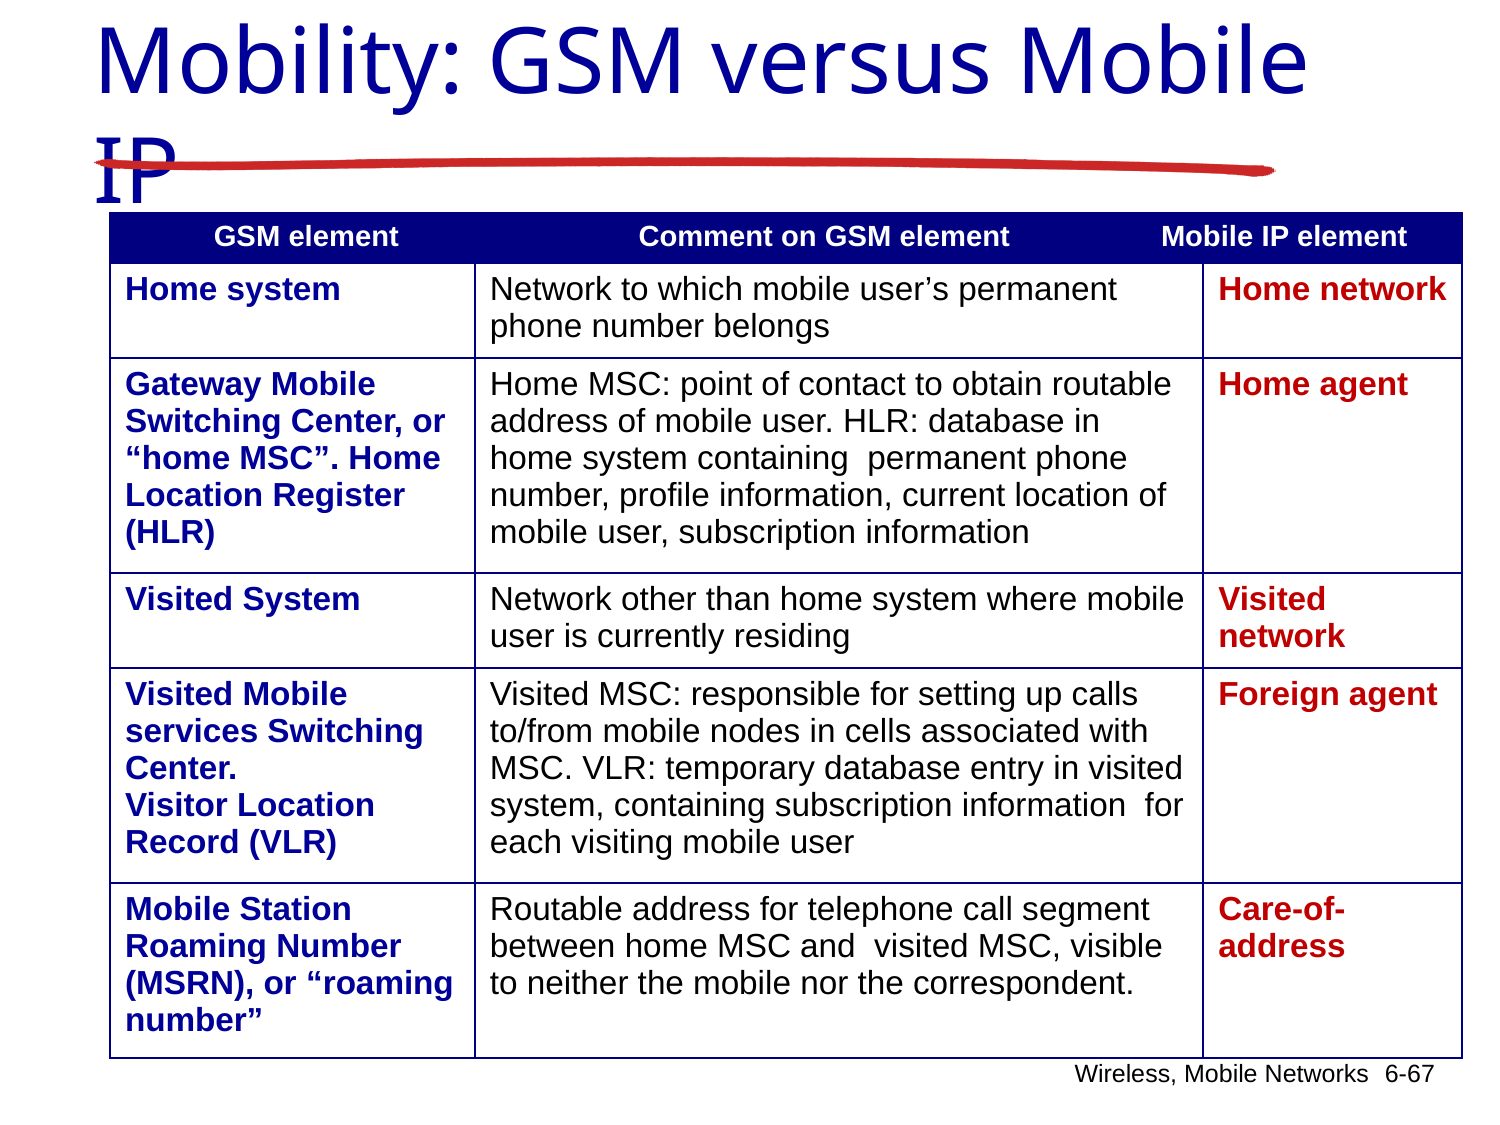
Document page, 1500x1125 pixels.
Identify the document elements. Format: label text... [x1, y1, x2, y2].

title Mobility: GSM versus Mobile IP [78, 17, 1354, 206]
table_cell Home agent [1204, 359, 1461, 572]
table_cell Routable address for telephone call segment between home MSC and visited MSC, visible to neither the mobile nor the correspondent. [476, 884, 1202, 1057]
table_cell Home system [111, 264, 474, 357]
footer Wireless, Mobile Networks [750, 1059, 1339, 1103]
table_cell Gateway Mobile Switching Center, or “home MSC”. Home Location Register (HLR) [111, 359, 474, 572]
slide_number 6-67 [1339, 1059, 1450, 1125]
table_cell Visited System [111, 574, 474, 667]
table_cell Visited Mobile services Switching Center. Visitor Location Record (VLR) [111, 669, 474, 882]
table_cell Visited MSC: responsible for setting up calls to/from mobile nodes in cells associated with MSC. VLR: temporary database entry in visited system, containing subscription information for each visiting mobile user [476, 669, 1202, 882]
table_cell Care-of-address [1204, 884, 1461, 1057]
table_cell Network other than home system where mobile user is currently residing [476, 574, 1202, 667]
table_cell Visited network [1204, 574, 1461, 667]
table_cell Foreign agent [1204, 669, 1461, 882]
table_cell Home MSC: point of contact to obtain routable address of mobile user. HLR: database in home system containing permanent phone number, profile information, current location of mobile user, subscription information [476, 359, 1202, 572]
table_header Comment on GSM element [512, 214, 1145, 262]
table_header Mobile IP element [1147, 214, 1461, 262]
table_cell Mobile Station Roaming Number (MSRN), or “roaming number” [111, 884, 474, 1057]
picture [88, 152, 1289, 182]
table_cell Home network [1204, 264, 1461, 357]
table_cell Network to which mobile user’s permanent phone number belongs [476, 264, 1202, 357]
table_header GSM element [111, 214, 510, 262]
